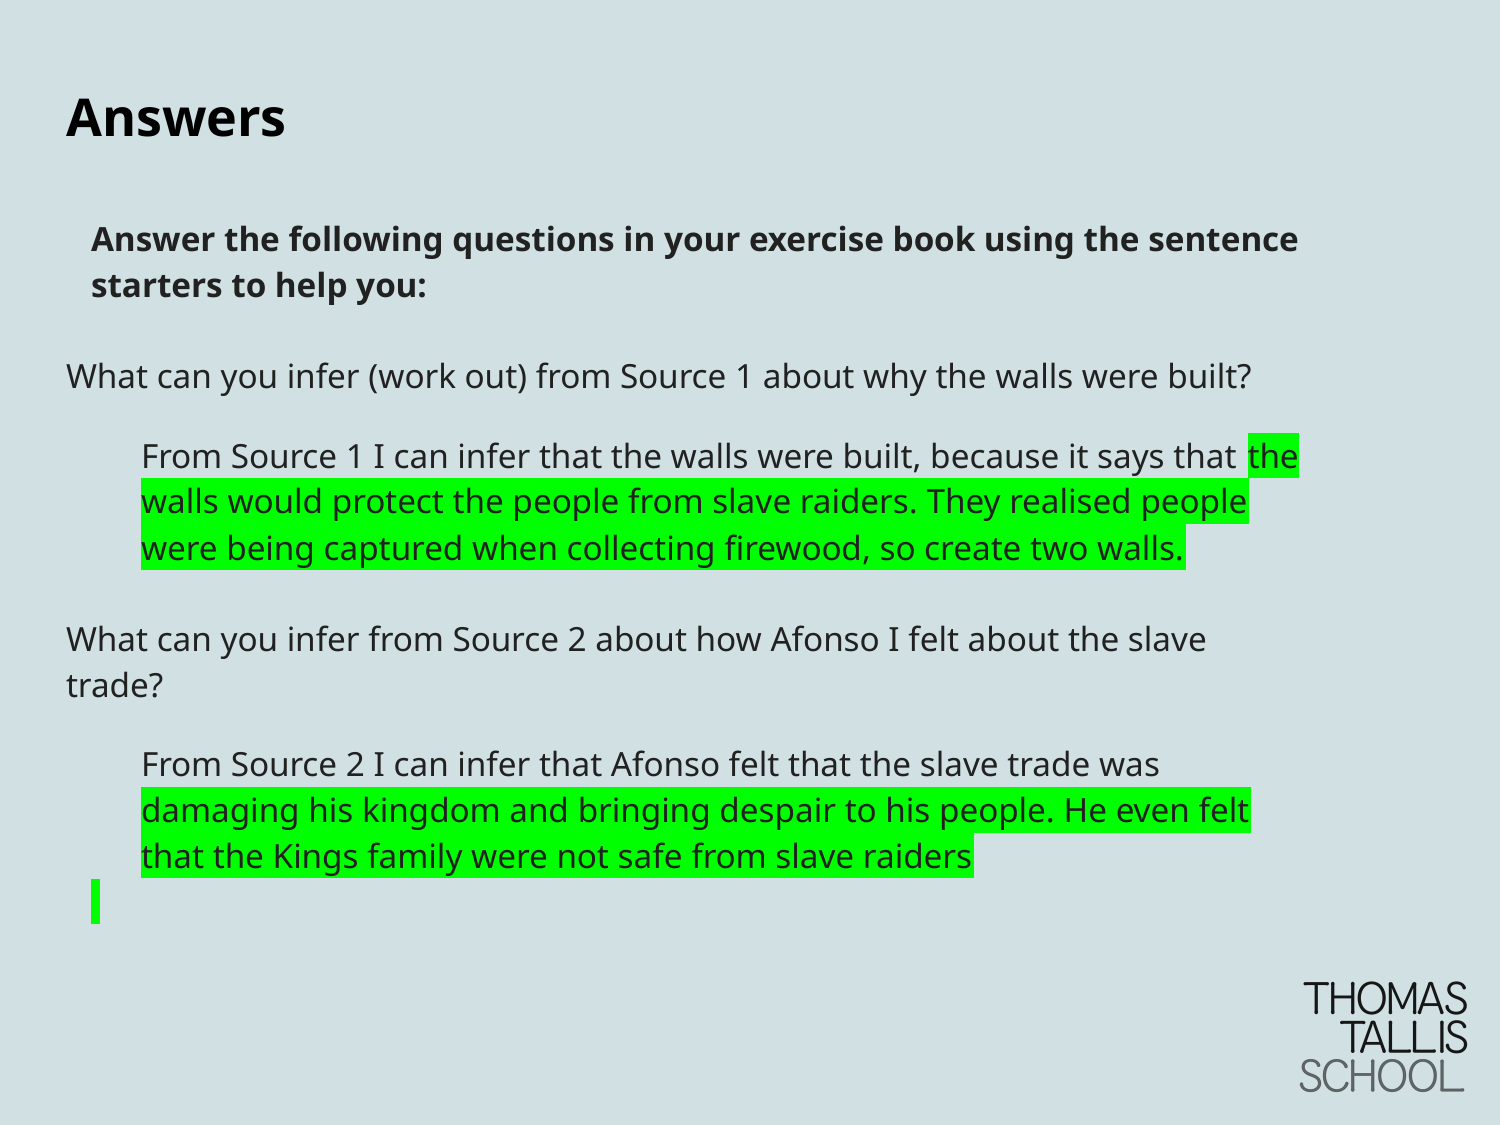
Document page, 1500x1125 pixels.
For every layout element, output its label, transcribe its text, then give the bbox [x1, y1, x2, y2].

picture [1258, 965, 1476, 1109]
title Answers [51, 58, 1500, 224]
list Answer the following questions in your exercise book using the sentence starters to help you: What can you infer (work out) from Source 1 about why the walls were built? From Source 1 I can infer that the walls were built, because it says that the walls would protect the people from slave raiders. They realised people were being captured when collecting firewood, so create two walls. What can you infer from Source 2 about how Afonso I felt about the slave trade? From Source 2 I can infer that Afonso felt that the slave trade was damaging his kingdom and bringing despair to his people. He even felt that the Kings family were not safe from slave raiders [51, 197, 1318, 843]
